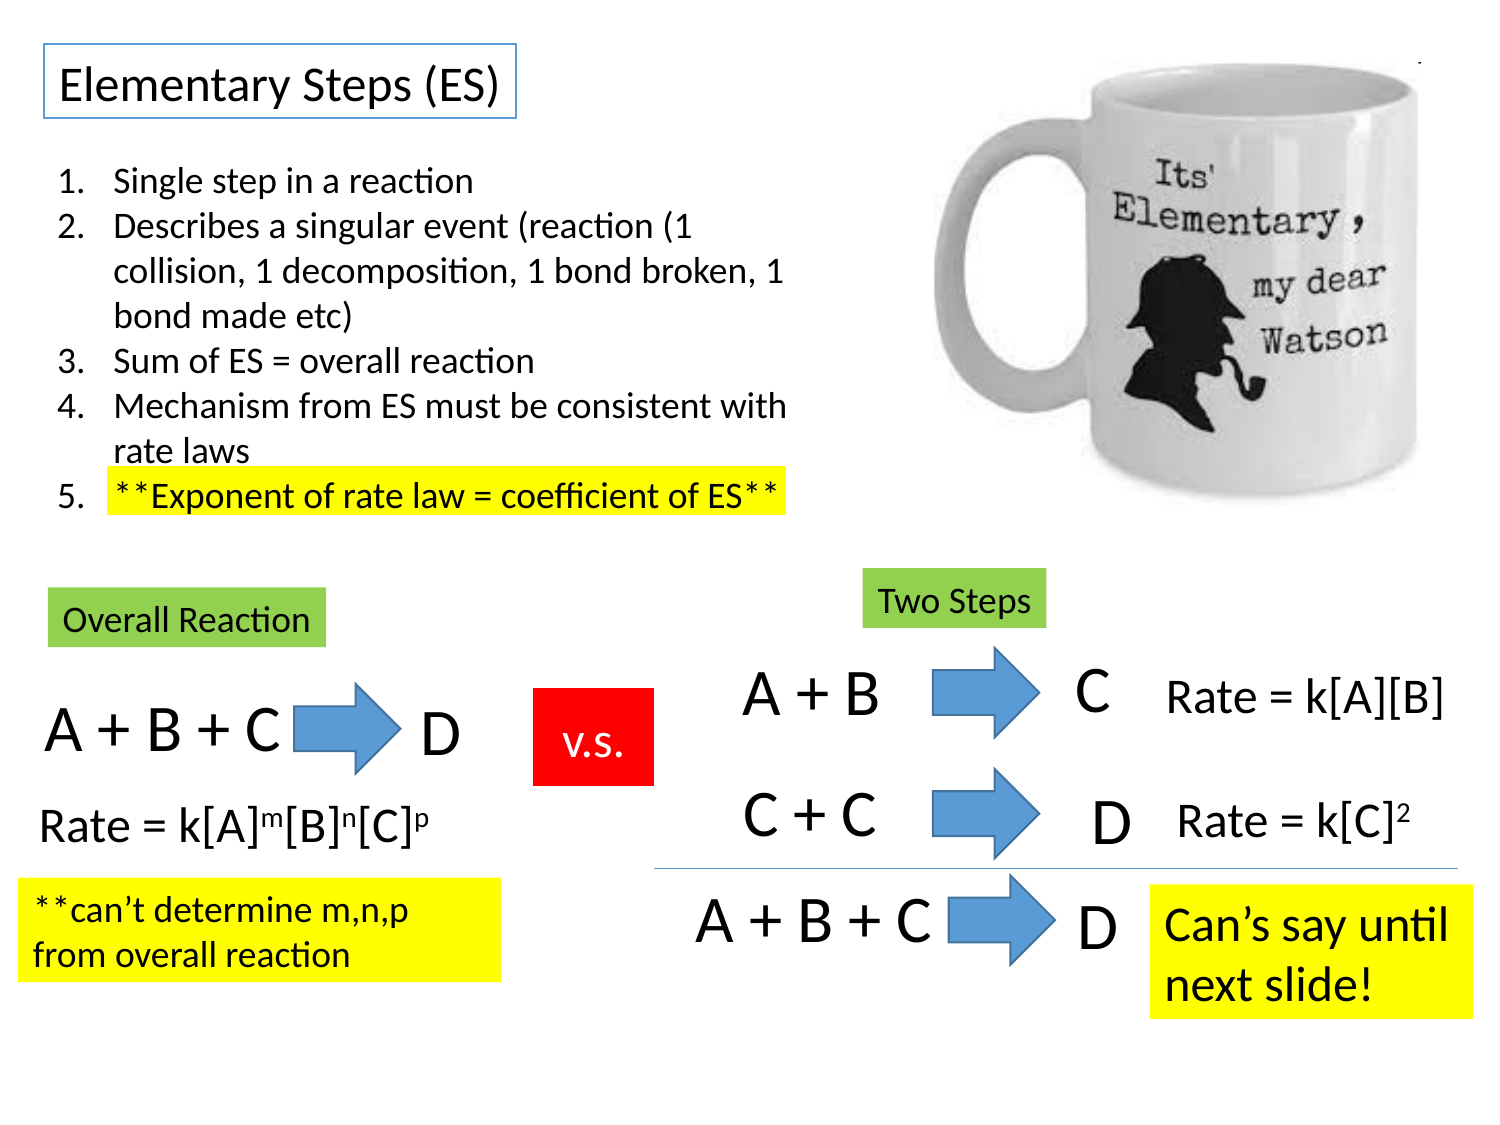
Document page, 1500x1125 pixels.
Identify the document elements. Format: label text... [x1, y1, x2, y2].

text_box Can’s say until next slide! [1149, 884, 1473, 1020]
text_box D [405, 680, 477, 776]
picture [932, 62, 1421, 505]
text_box A + B + C [680, 869, 963, 964]
text_box Single step in a reaction Describes a singular event (reaction (1 collision, 1 decomposition, 1 bond broken, 1 bond made etc) Sum of ES = overall reaction Mechanism from ES must be consistent with rate laws **Exponent of rate law = coefficient of ES** [42, 148, 820, 524]
text_box A + B + C [29, 677, 311, 773]
text_box C [1060, 638, 1127, 734]
text_box [293, 681, 402, 776]
text_box A + B [728, 641, 911, 737]
text_box C + C [728, 762, 908, 858]
text_box Overall Reaction [47, 587, 327, 648]
text_box [947, 872, 1057, 968]
text_box [931, 645, 1041, 740]
text_box **can’t determine m,n,p from overall reaction [18, 877, 501, 983]
text_box Rate = k[A][B] [1151, 656, 1461, 732]
text_box Rate = k[C]2 [1161, 779, 1426, 855]
text_box v.s. [533, 688, 654, 786]
text_box D [1063, 875, 1134, 971]
text_box [931, 766, 1041, 861]
text_box Elementary Steps (ES) [43, 43, 517, 119]
text_box Rate = k[A]m[B]n[C]p [24, 785, 445, 860]
text_box D [1076, 770, 1148, 865]
text_box Two Steps [862, 568, 1047, 628]
